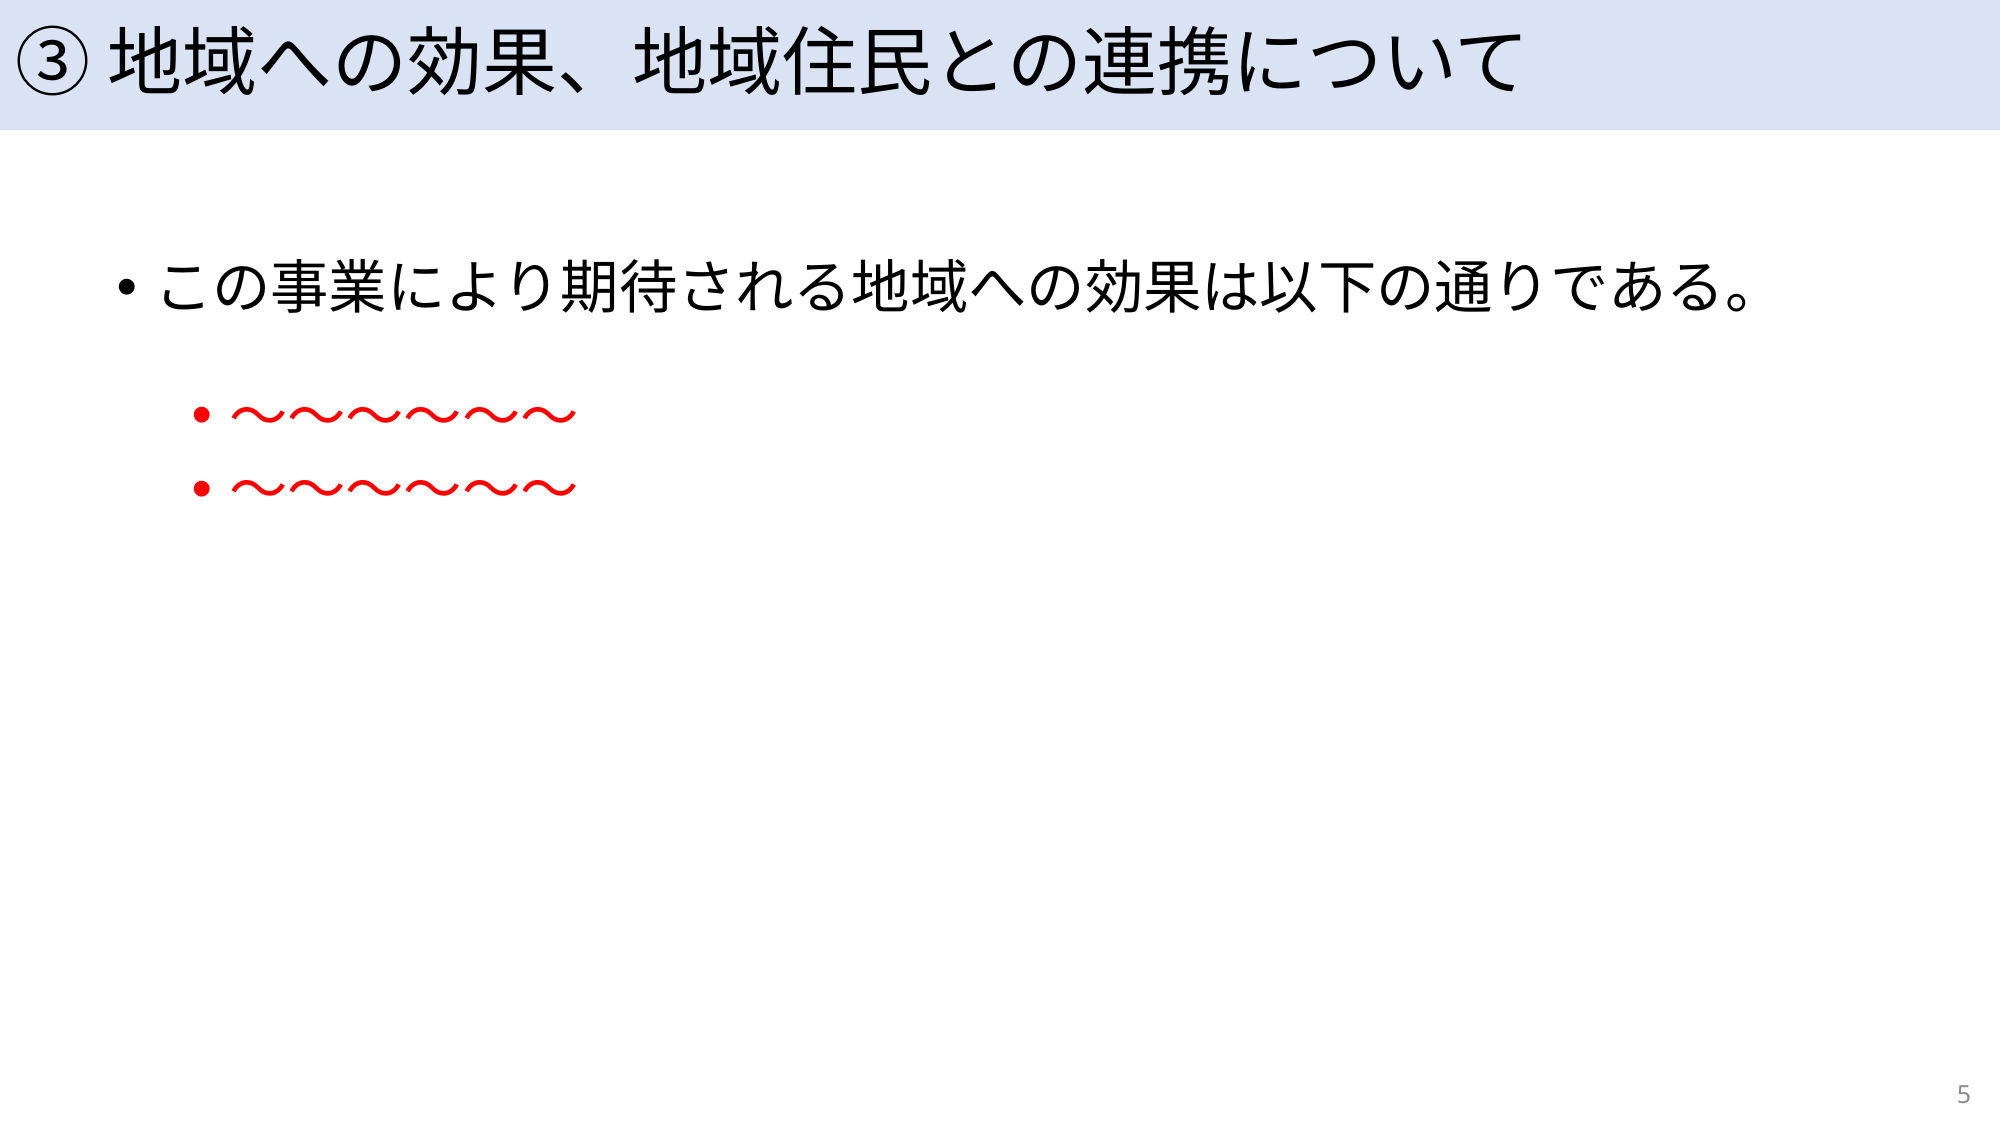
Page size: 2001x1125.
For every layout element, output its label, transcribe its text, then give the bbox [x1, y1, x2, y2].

slide_number 5 [1536, 1065, 1987, 1125]
title ③地域への効果、地域住民との連携について [0, 0, 2000, 131]
text_box この事業により期待される地域への効果は以下の通りである。 ～～～～～～ ～～～～～～ [101, 250, 1964, 998]
